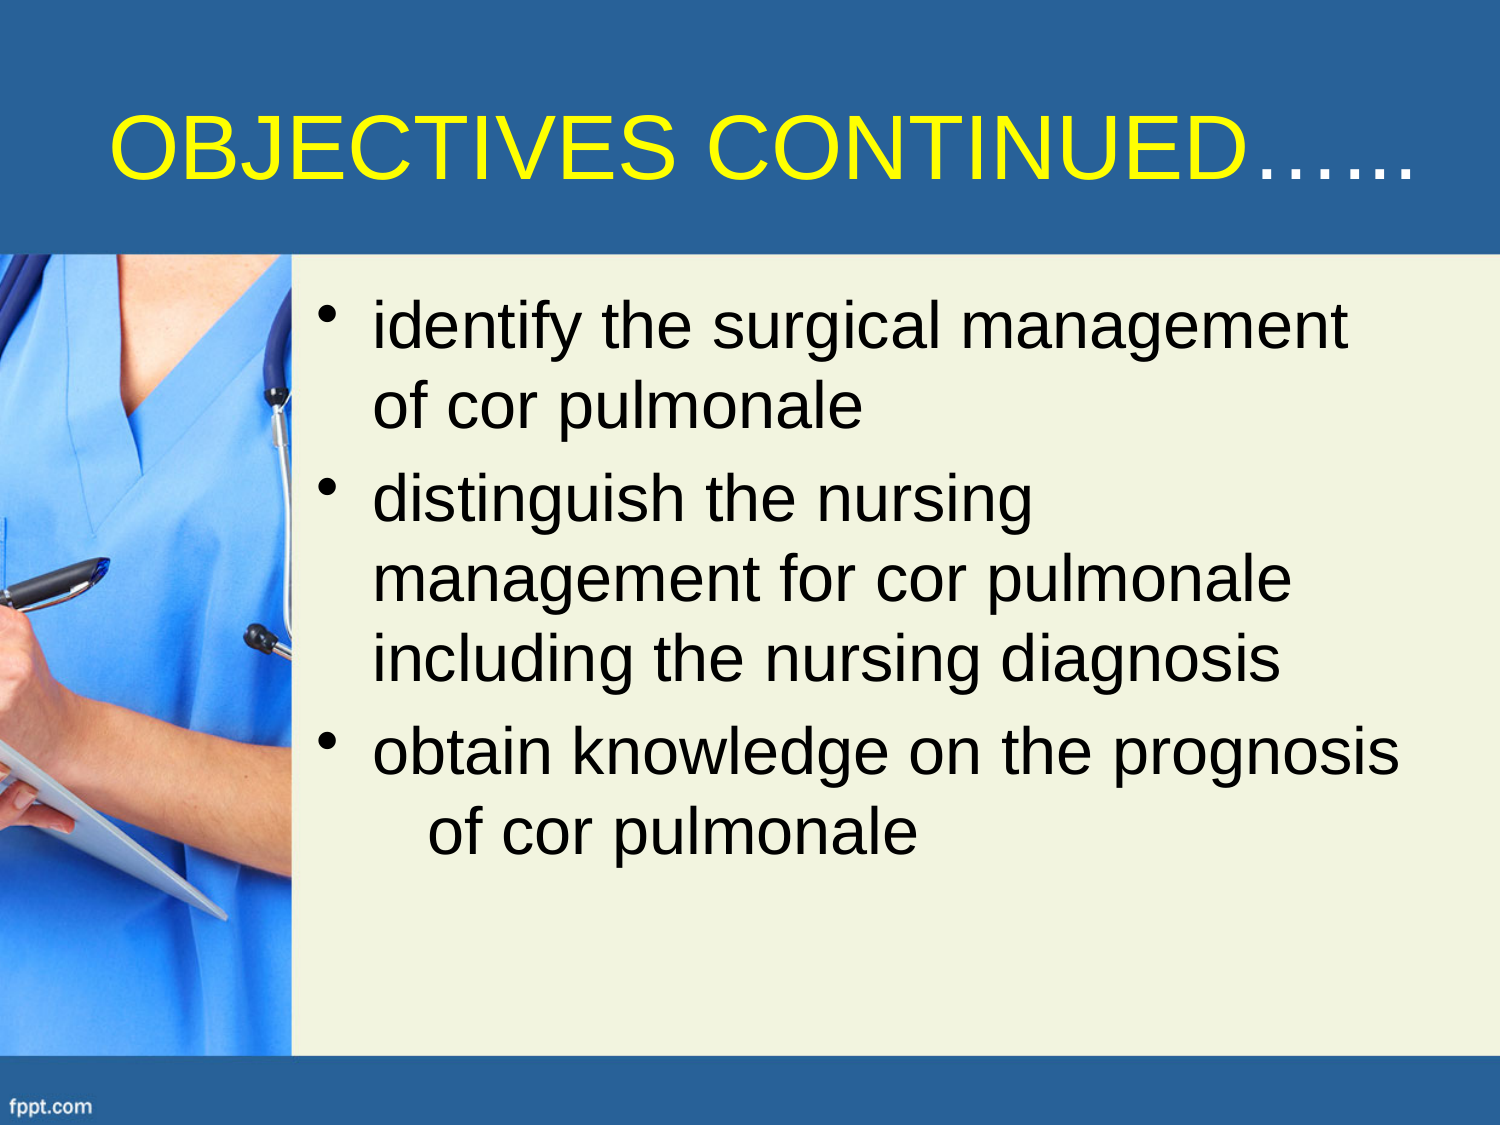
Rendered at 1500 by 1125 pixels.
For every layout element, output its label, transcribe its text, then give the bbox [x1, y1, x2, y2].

list identify the surgical management of cor pulmonale distinguish the nursing management for cor pulmonale including the nursing diagnosis obtain knowledge on the prognosis of cor pulmonale [300, 273, 1428, 1059]
picture [0, 0, 1500, 1125]
title OBJECTIVES CONTINUED…... [88, 42, 1439, 244]
